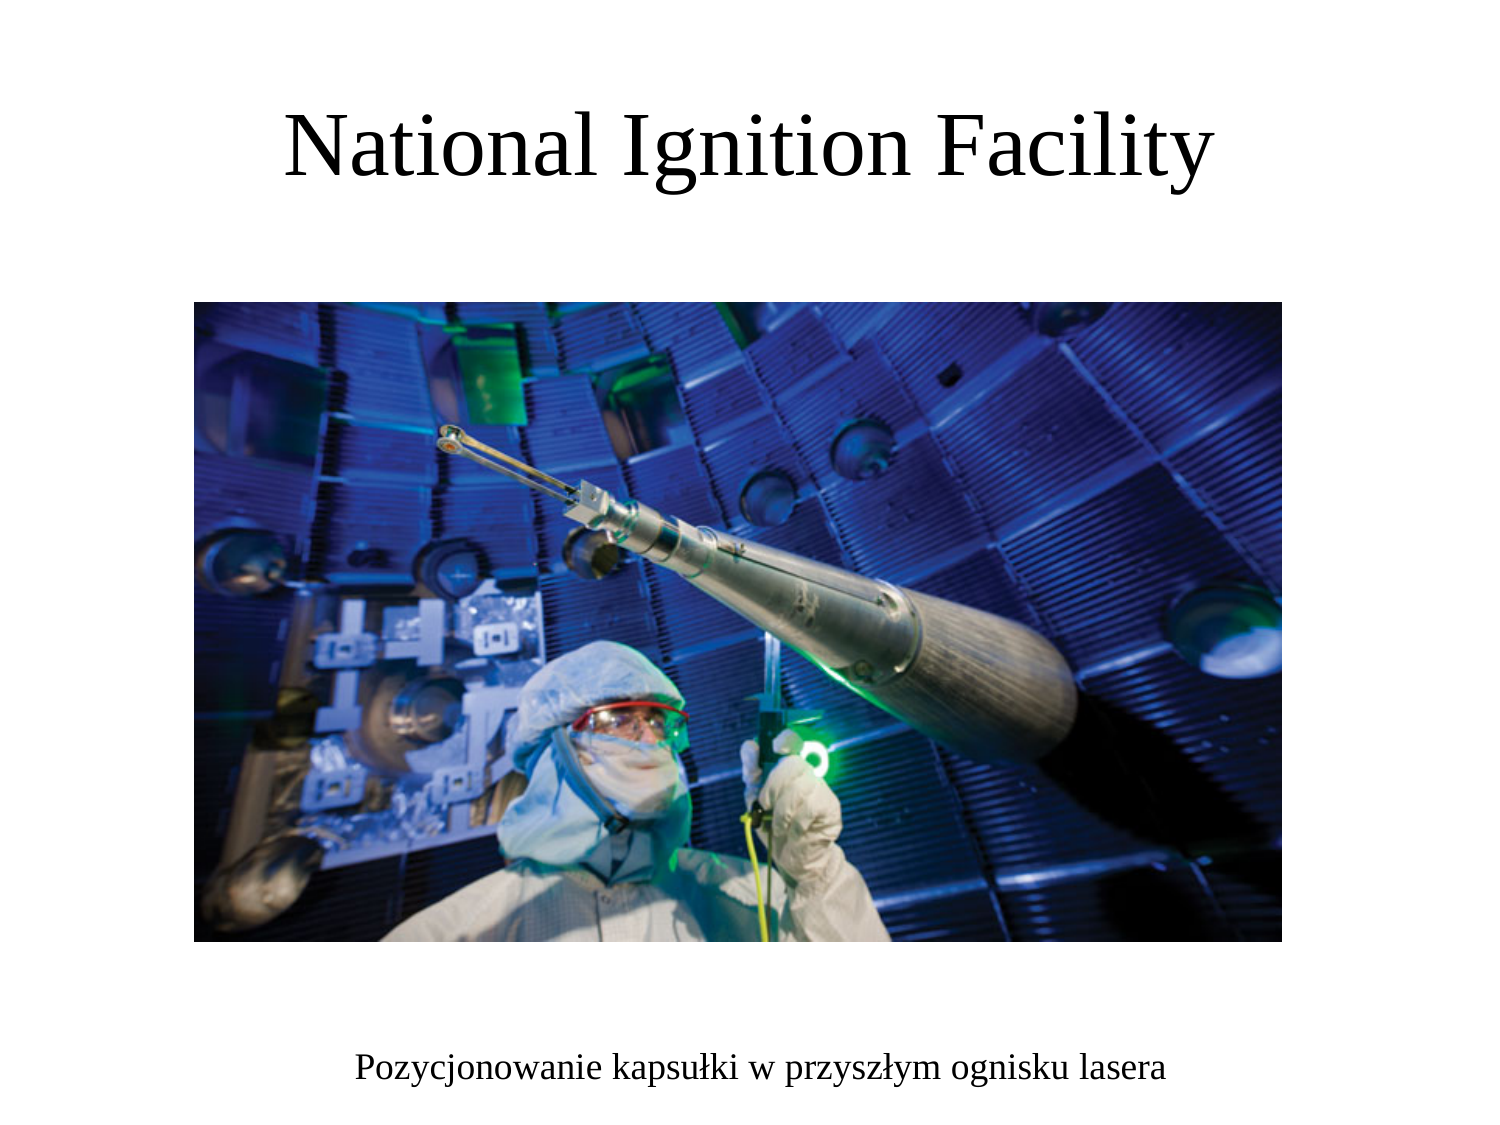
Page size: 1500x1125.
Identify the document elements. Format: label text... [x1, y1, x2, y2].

text_box Pozycjonowanie kapsułki w przyszłym ognisku lasera [339, 1034, 1183, 1095]
title National Ignition Facility [75, 45, 1425, 233]
picture [194, 302, 1283, 942]
